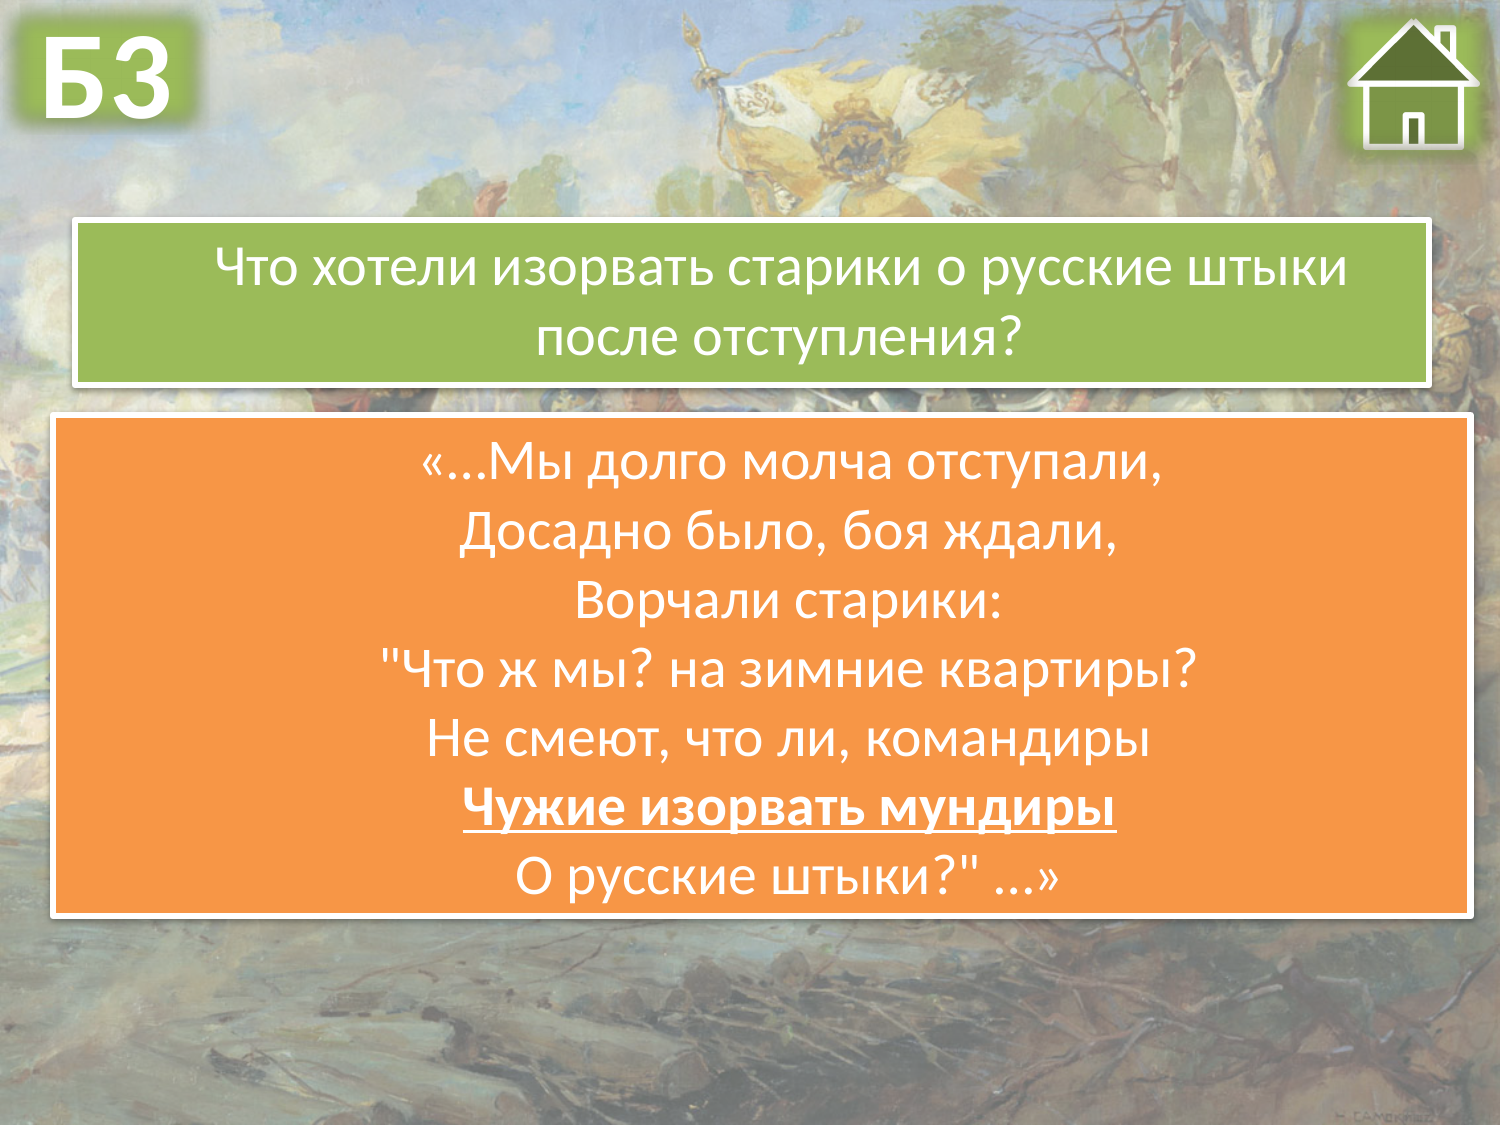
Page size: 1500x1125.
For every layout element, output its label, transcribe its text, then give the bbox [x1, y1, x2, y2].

list «…Мы долго молча отступали, Досадно было, боя ждали, Ворчали старики: "Что ж мы? на зимние квартиры? Не смеют, что ли, командиры Чужие изорвать мундиры О русские штыки?" …» [50, 412, 1474, 919]
text_box Б3 [31, 31, 181, 106]
text_box [1358, 81, 1469, 136]
text_box [1358, 32, 1405, 79]
list Что хотели изорвать старики о русские штыки после отступления? [72, 217, 1432, 388]
text_box [1422, 32, 1469, 79]
